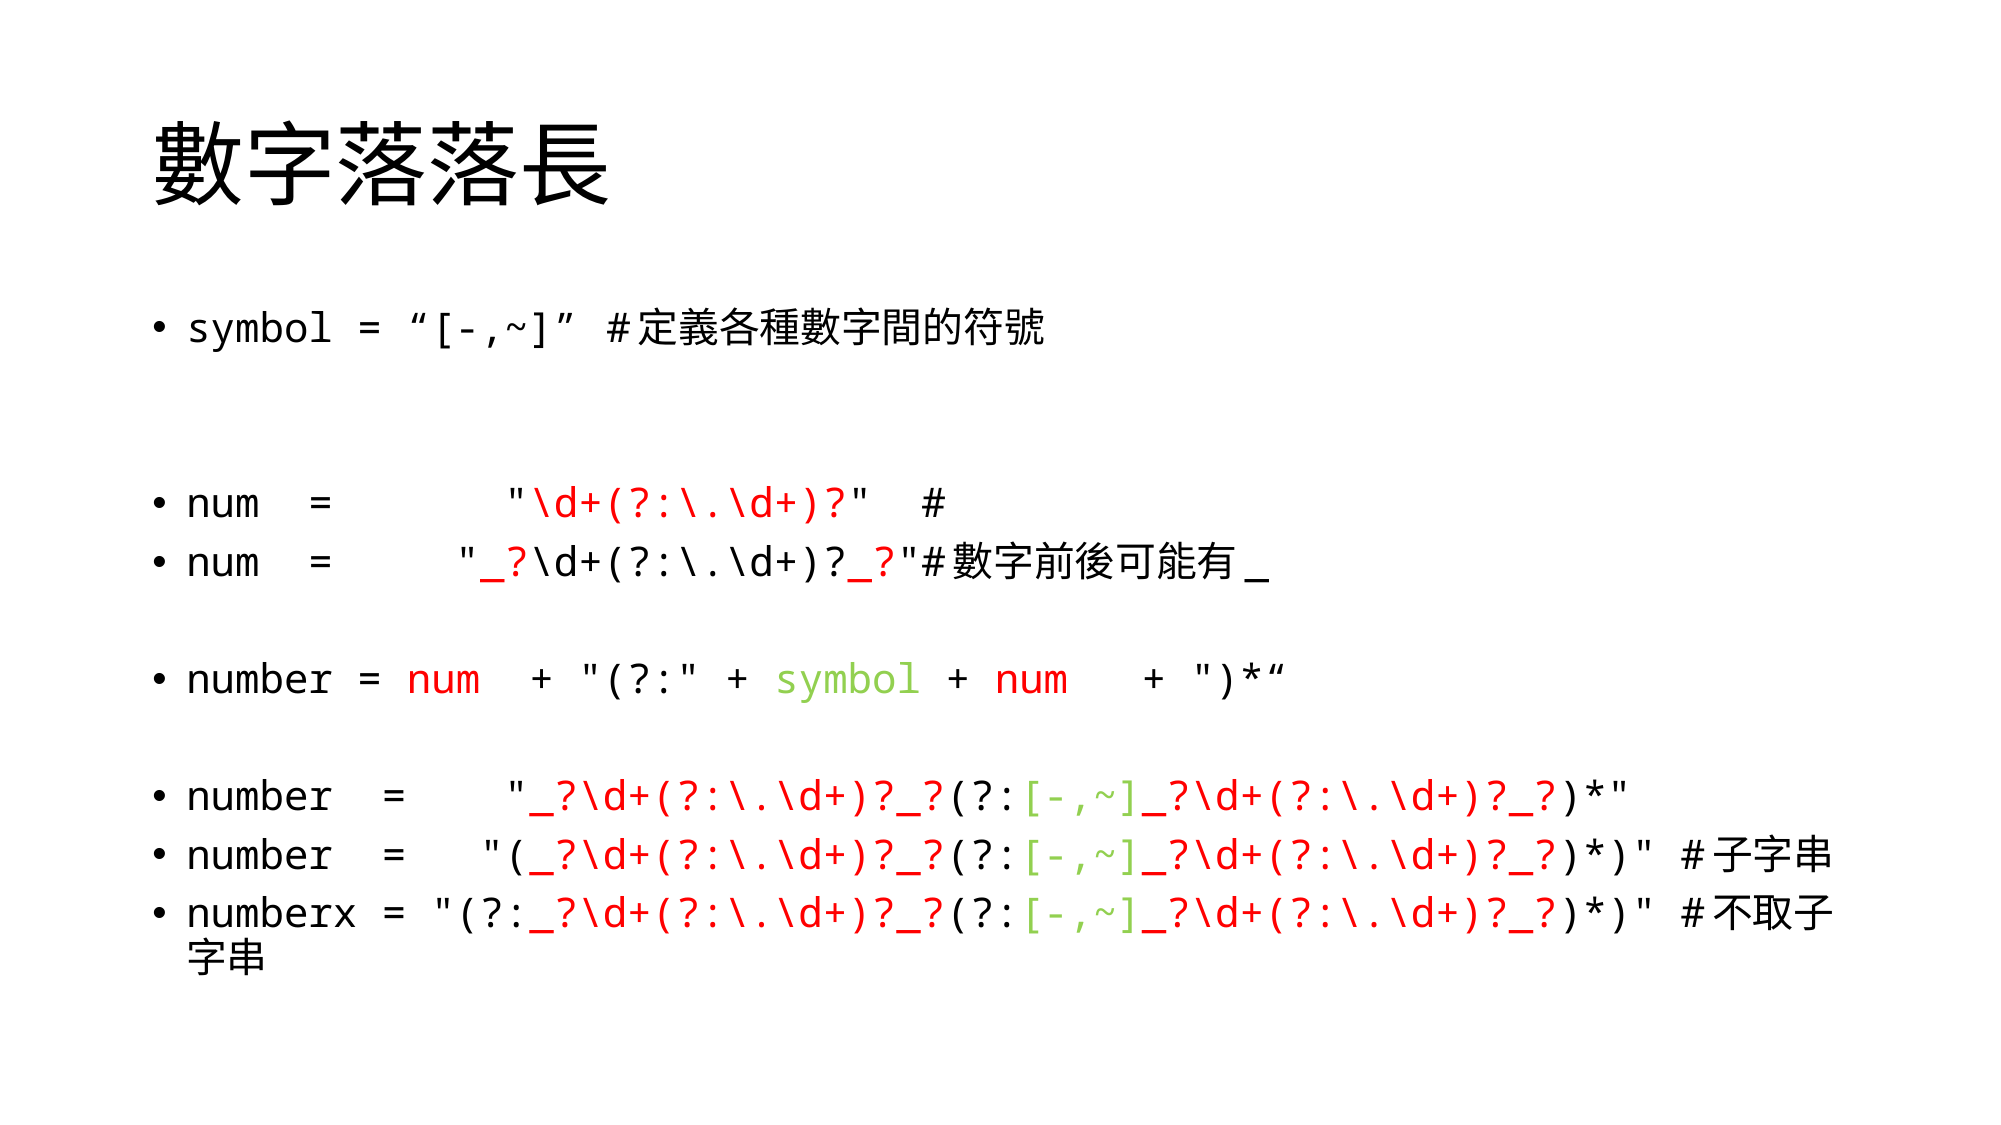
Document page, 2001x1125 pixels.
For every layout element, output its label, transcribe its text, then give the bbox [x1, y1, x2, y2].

list symbol = “[-,~]” #定義各種數字間的符號 num = "\d+(?:\.\d+)?" # num = "_?\d+(?:\.\d+)?_?" #數字前後可能有_ number = num + "(?:" + symbol + num + ")*“ number = "_?\d+(?:\.\d+)?_?(?:[-,~]_?\d+(?:\.\d+)?_?)*" number = "(_?\d+(?:\.\d+)?_?(?:[-,~]_?\d+(?:\.\d+)?_?)*)" #子字串 numberx = "(?:_?\d+(?:\.\d+)?_?(?:[-,~]_?\d+(?:\.\d+)?_?)*)" #不取子字串 [137, 299, 1863, 1014]
title 數字落落長 [137, 59, 1863, 278]
